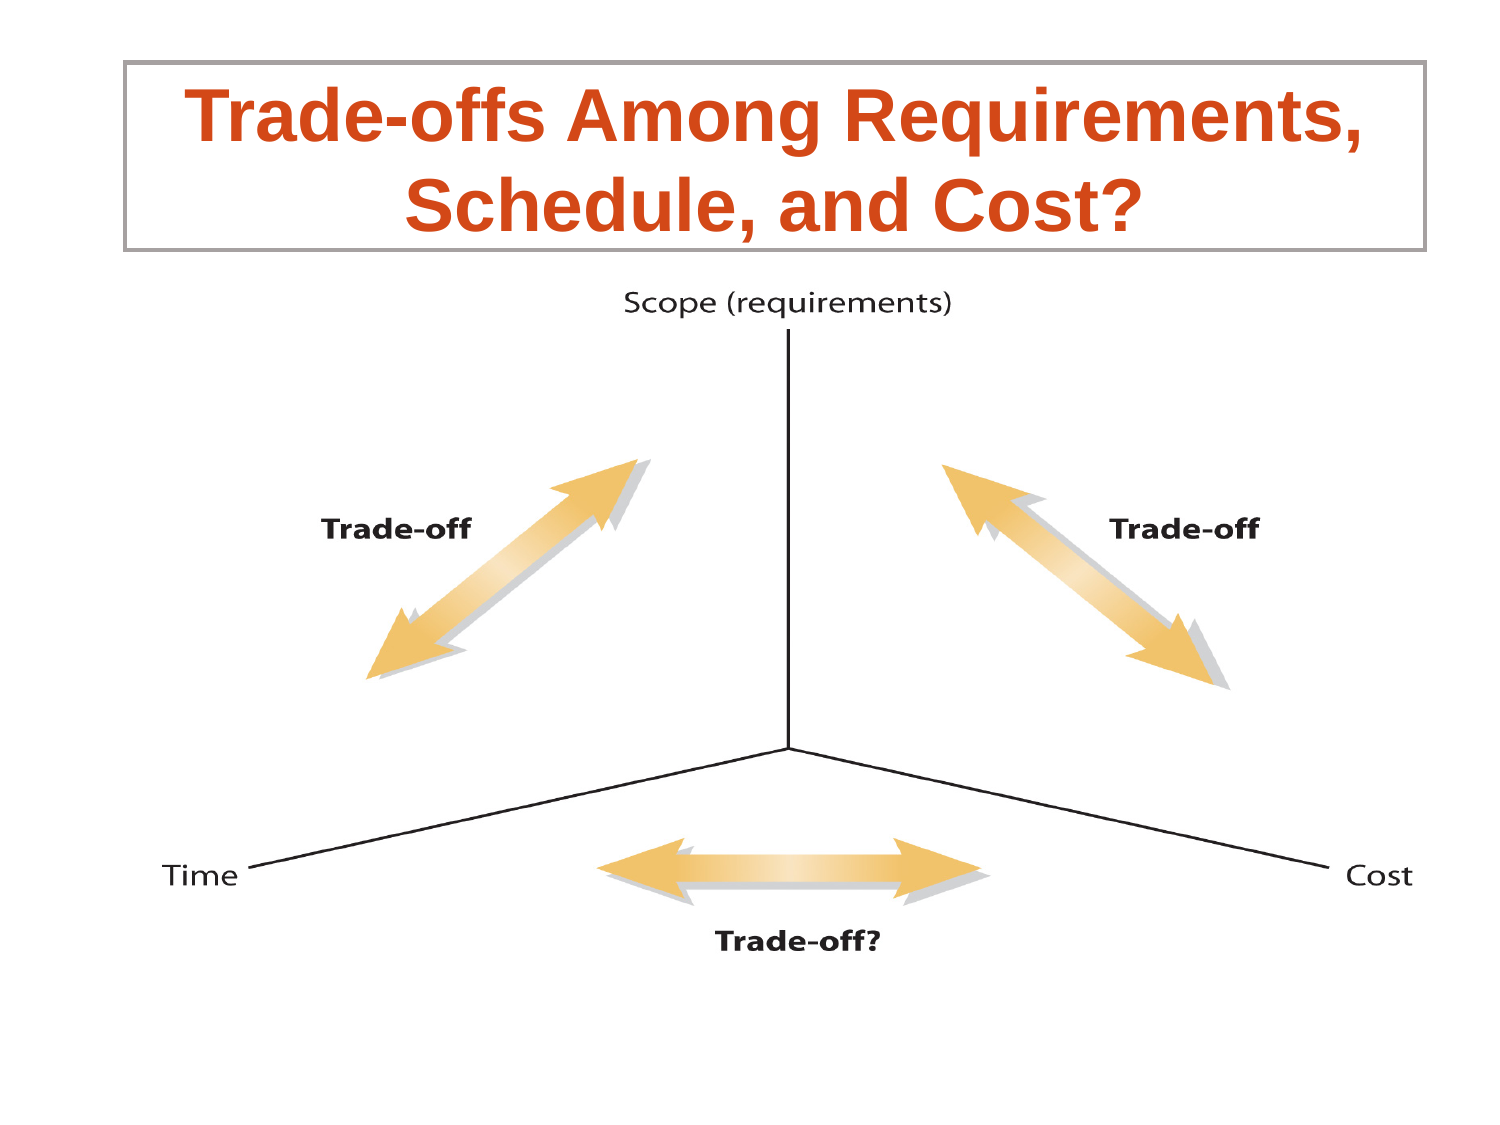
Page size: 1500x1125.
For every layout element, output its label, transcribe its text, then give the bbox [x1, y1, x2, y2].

picture [162, 287, 1413, 958]
title Trade-offs Among Requirements, Schedule, and Cost? [123, 60, 1427, 252]
